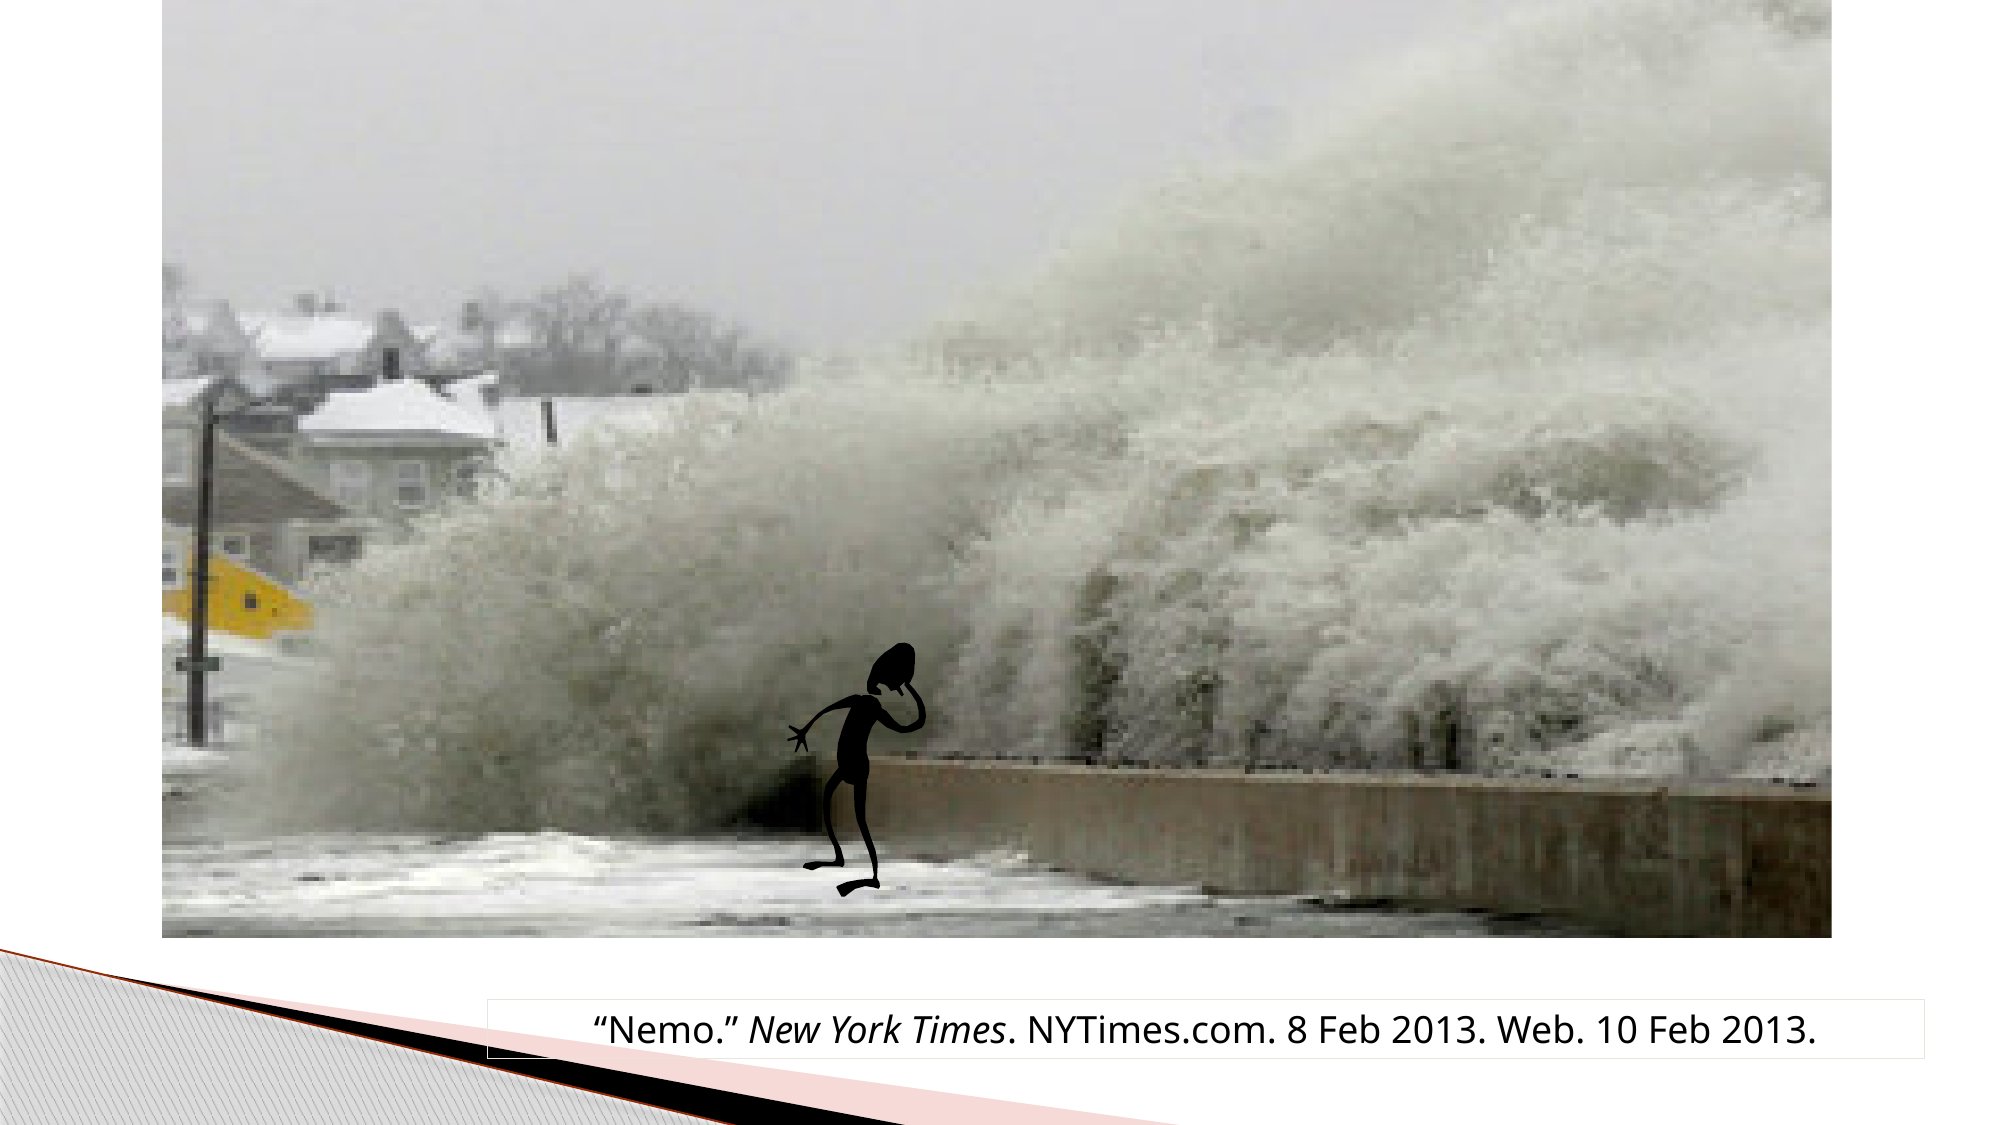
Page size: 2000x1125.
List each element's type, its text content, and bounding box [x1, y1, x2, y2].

text_box “Nemo.” New York Times. NYTimes.com. 8 Feb 2013. Web. 10 Feb 2013. [487, 999, 1925, 1059]
picture [161, 0, 1832, 938]
